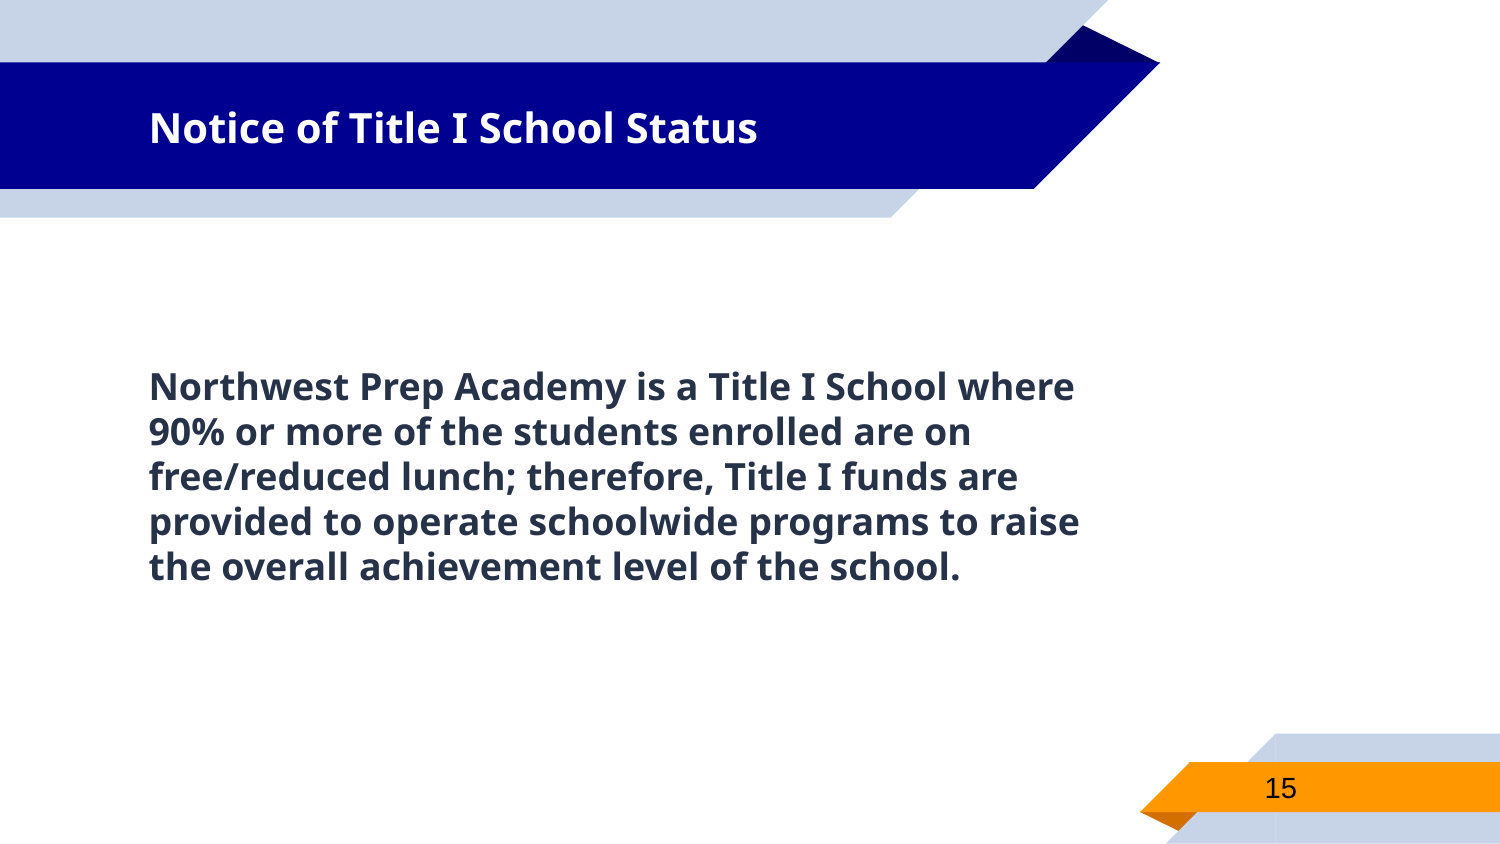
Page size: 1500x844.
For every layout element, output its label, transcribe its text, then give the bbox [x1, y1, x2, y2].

title Notice of Title I School Status [133, 64, 1035, 190]
slide_number 15 [1249, 760, 1494, 813]
list Northwest Prep Academy is a Title I School where 90% or more of the students enrolled are on free/reduced lunch; therefore, Title I funds are provided to operate schoolwide programs to raise the overall achievement level of the school. [133, 217, 1140, 734]
